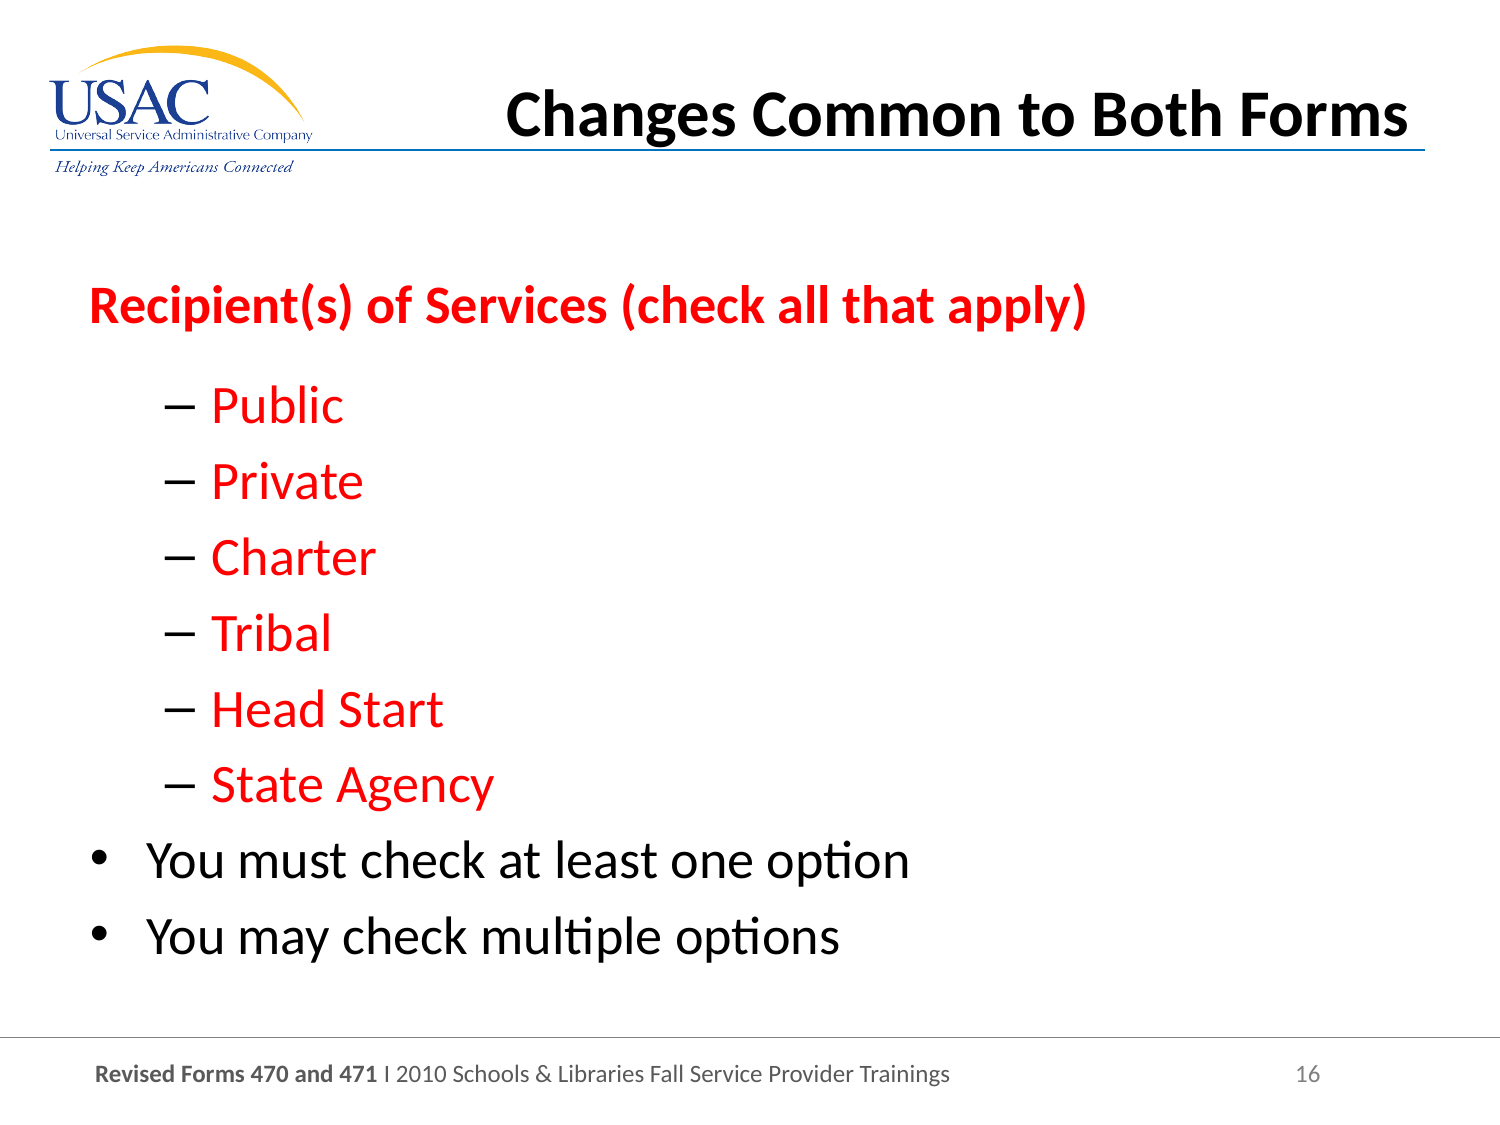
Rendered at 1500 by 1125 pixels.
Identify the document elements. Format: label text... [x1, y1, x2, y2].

list Recipient(s) of Services (check all that apply) [75, 262, 1425, 363]
picture [24, 37, 348, 200]
list Changes Common to Both Forms [450, 62, 1425, 150]
list Public Private Charter Tribal Head Start State Agency You must check at least one option You may check multiple options [75, 363, 1425, 1025]
